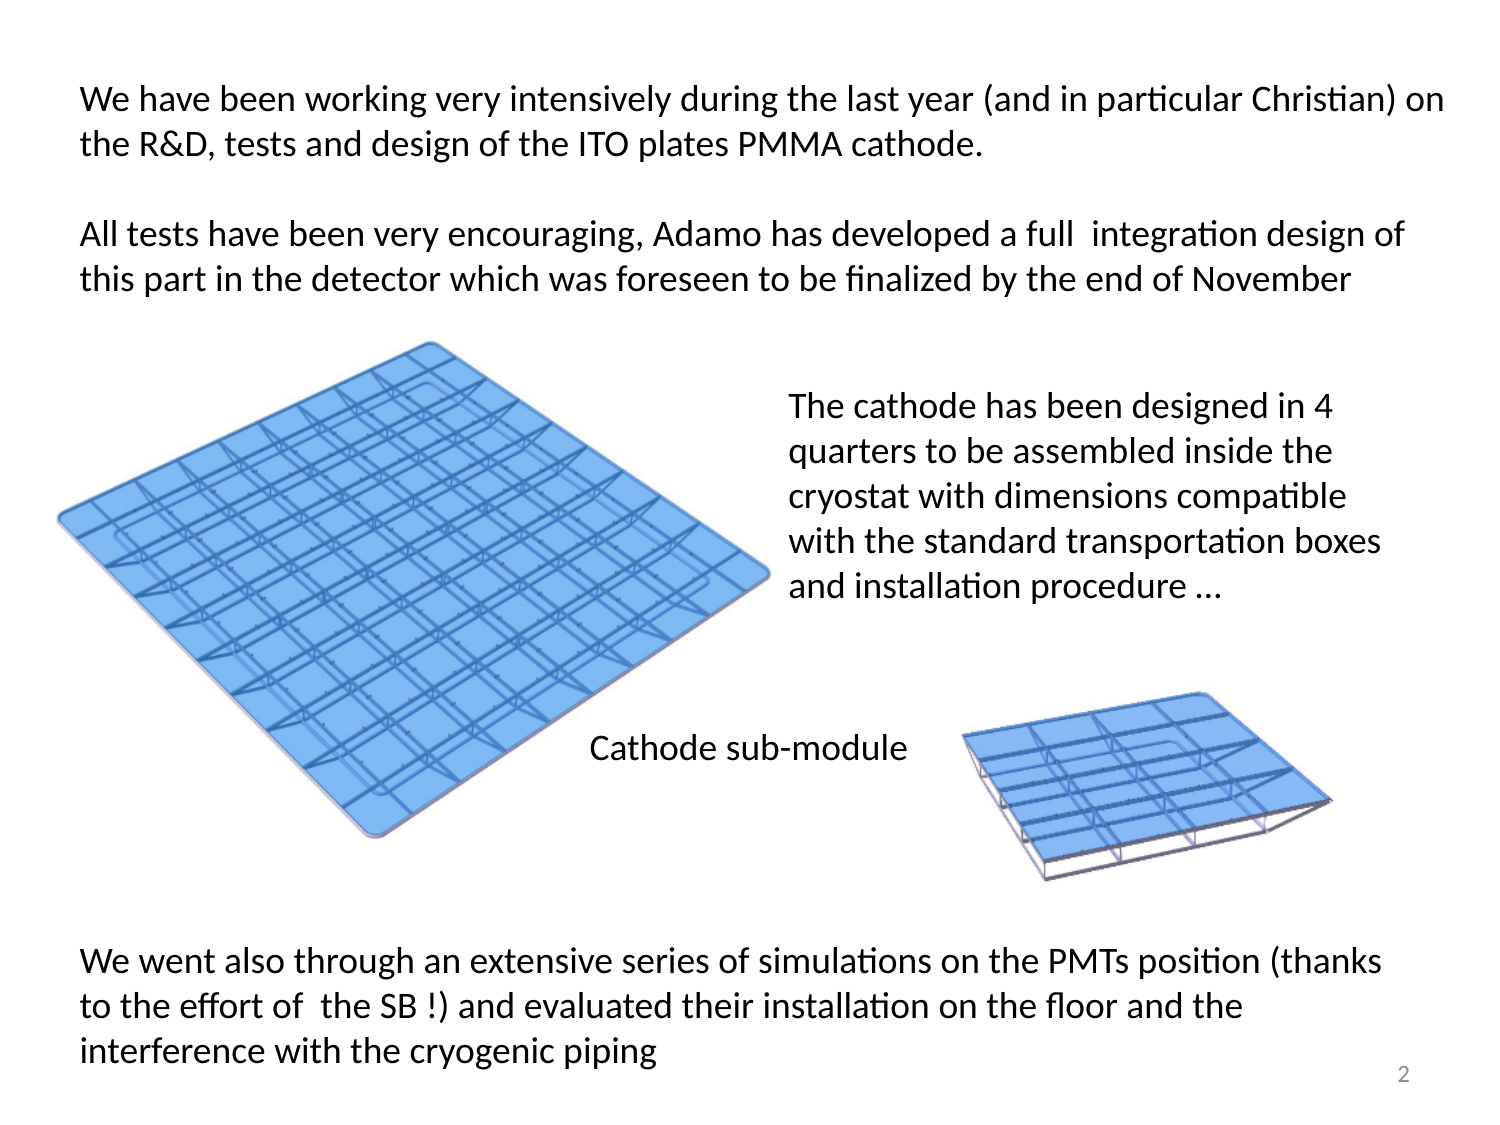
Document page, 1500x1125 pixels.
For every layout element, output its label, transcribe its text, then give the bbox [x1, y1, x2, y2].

text_box We have been working very intensively during the last year (and in particular Christian) on the R&D, tests and design of the ITO plates PMMA cathode. All tests have been very encouraging, Adamo has developed a full integration design of this part in the detector which was foreseen to be finalized by the end of November [64, 66, 1471, 307]
text_box Cathode sub-module [776, 715, 924, 776]
text_box We went also through an extensive series of simulations on the PMTs position (thanks to the effort of the SB !) and evaluated their installation on the floor and the interference with the cryogenic piping [64, 928, 1412, 1079]
text_box The cathode has been designed in 4 quarters to be assembled inside the cryostat with dimensions compatible with the standard transportation boxes and installation procedure … [776, 373, 1436, 614]
picture [950, 677, 1342, 884]
slide_number 2 [1074, 1042, 1425, 1103]
picture [52, 337, 773, 849]
